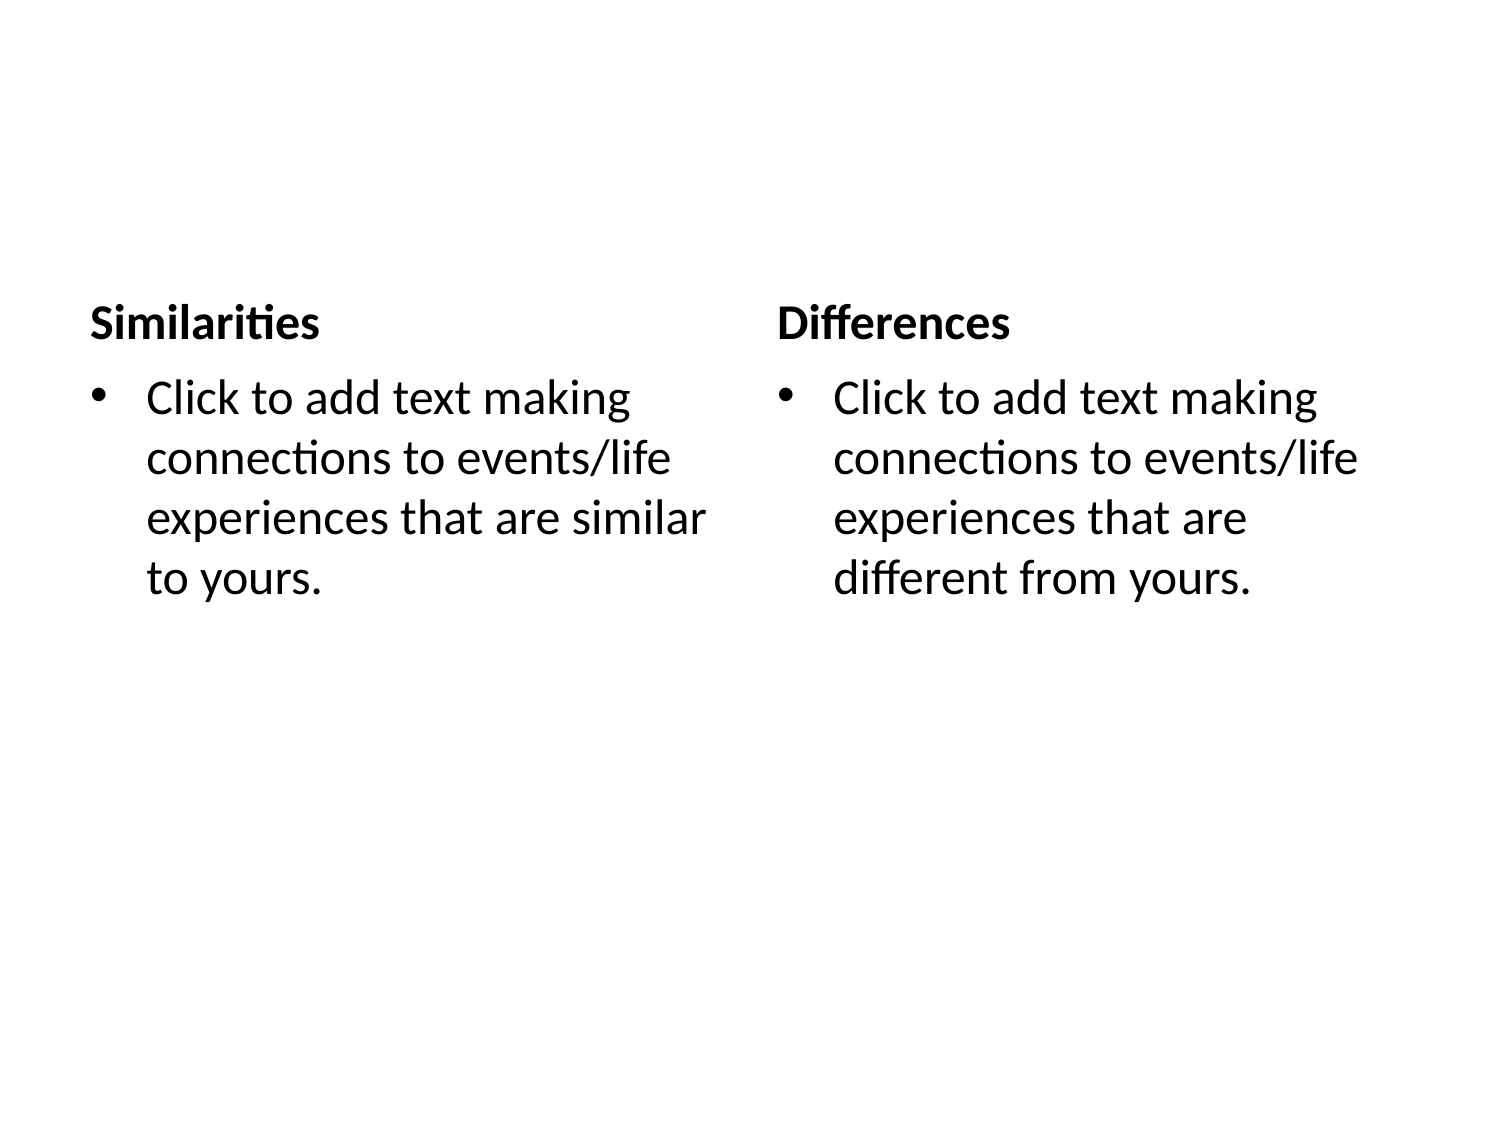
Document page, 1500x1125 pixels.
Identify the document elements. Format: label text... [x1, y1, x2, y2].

list Differences [761, 251, 1425, 356]
list Click to add text making connections to events/life experiences that are similar to yours. [75, 356, 738, 1005]
list Click to add text making connections to events/life experiences that are different from yours. [761, 356, 1425, 1005]
list Similarities [75, 251, 738, 356]
